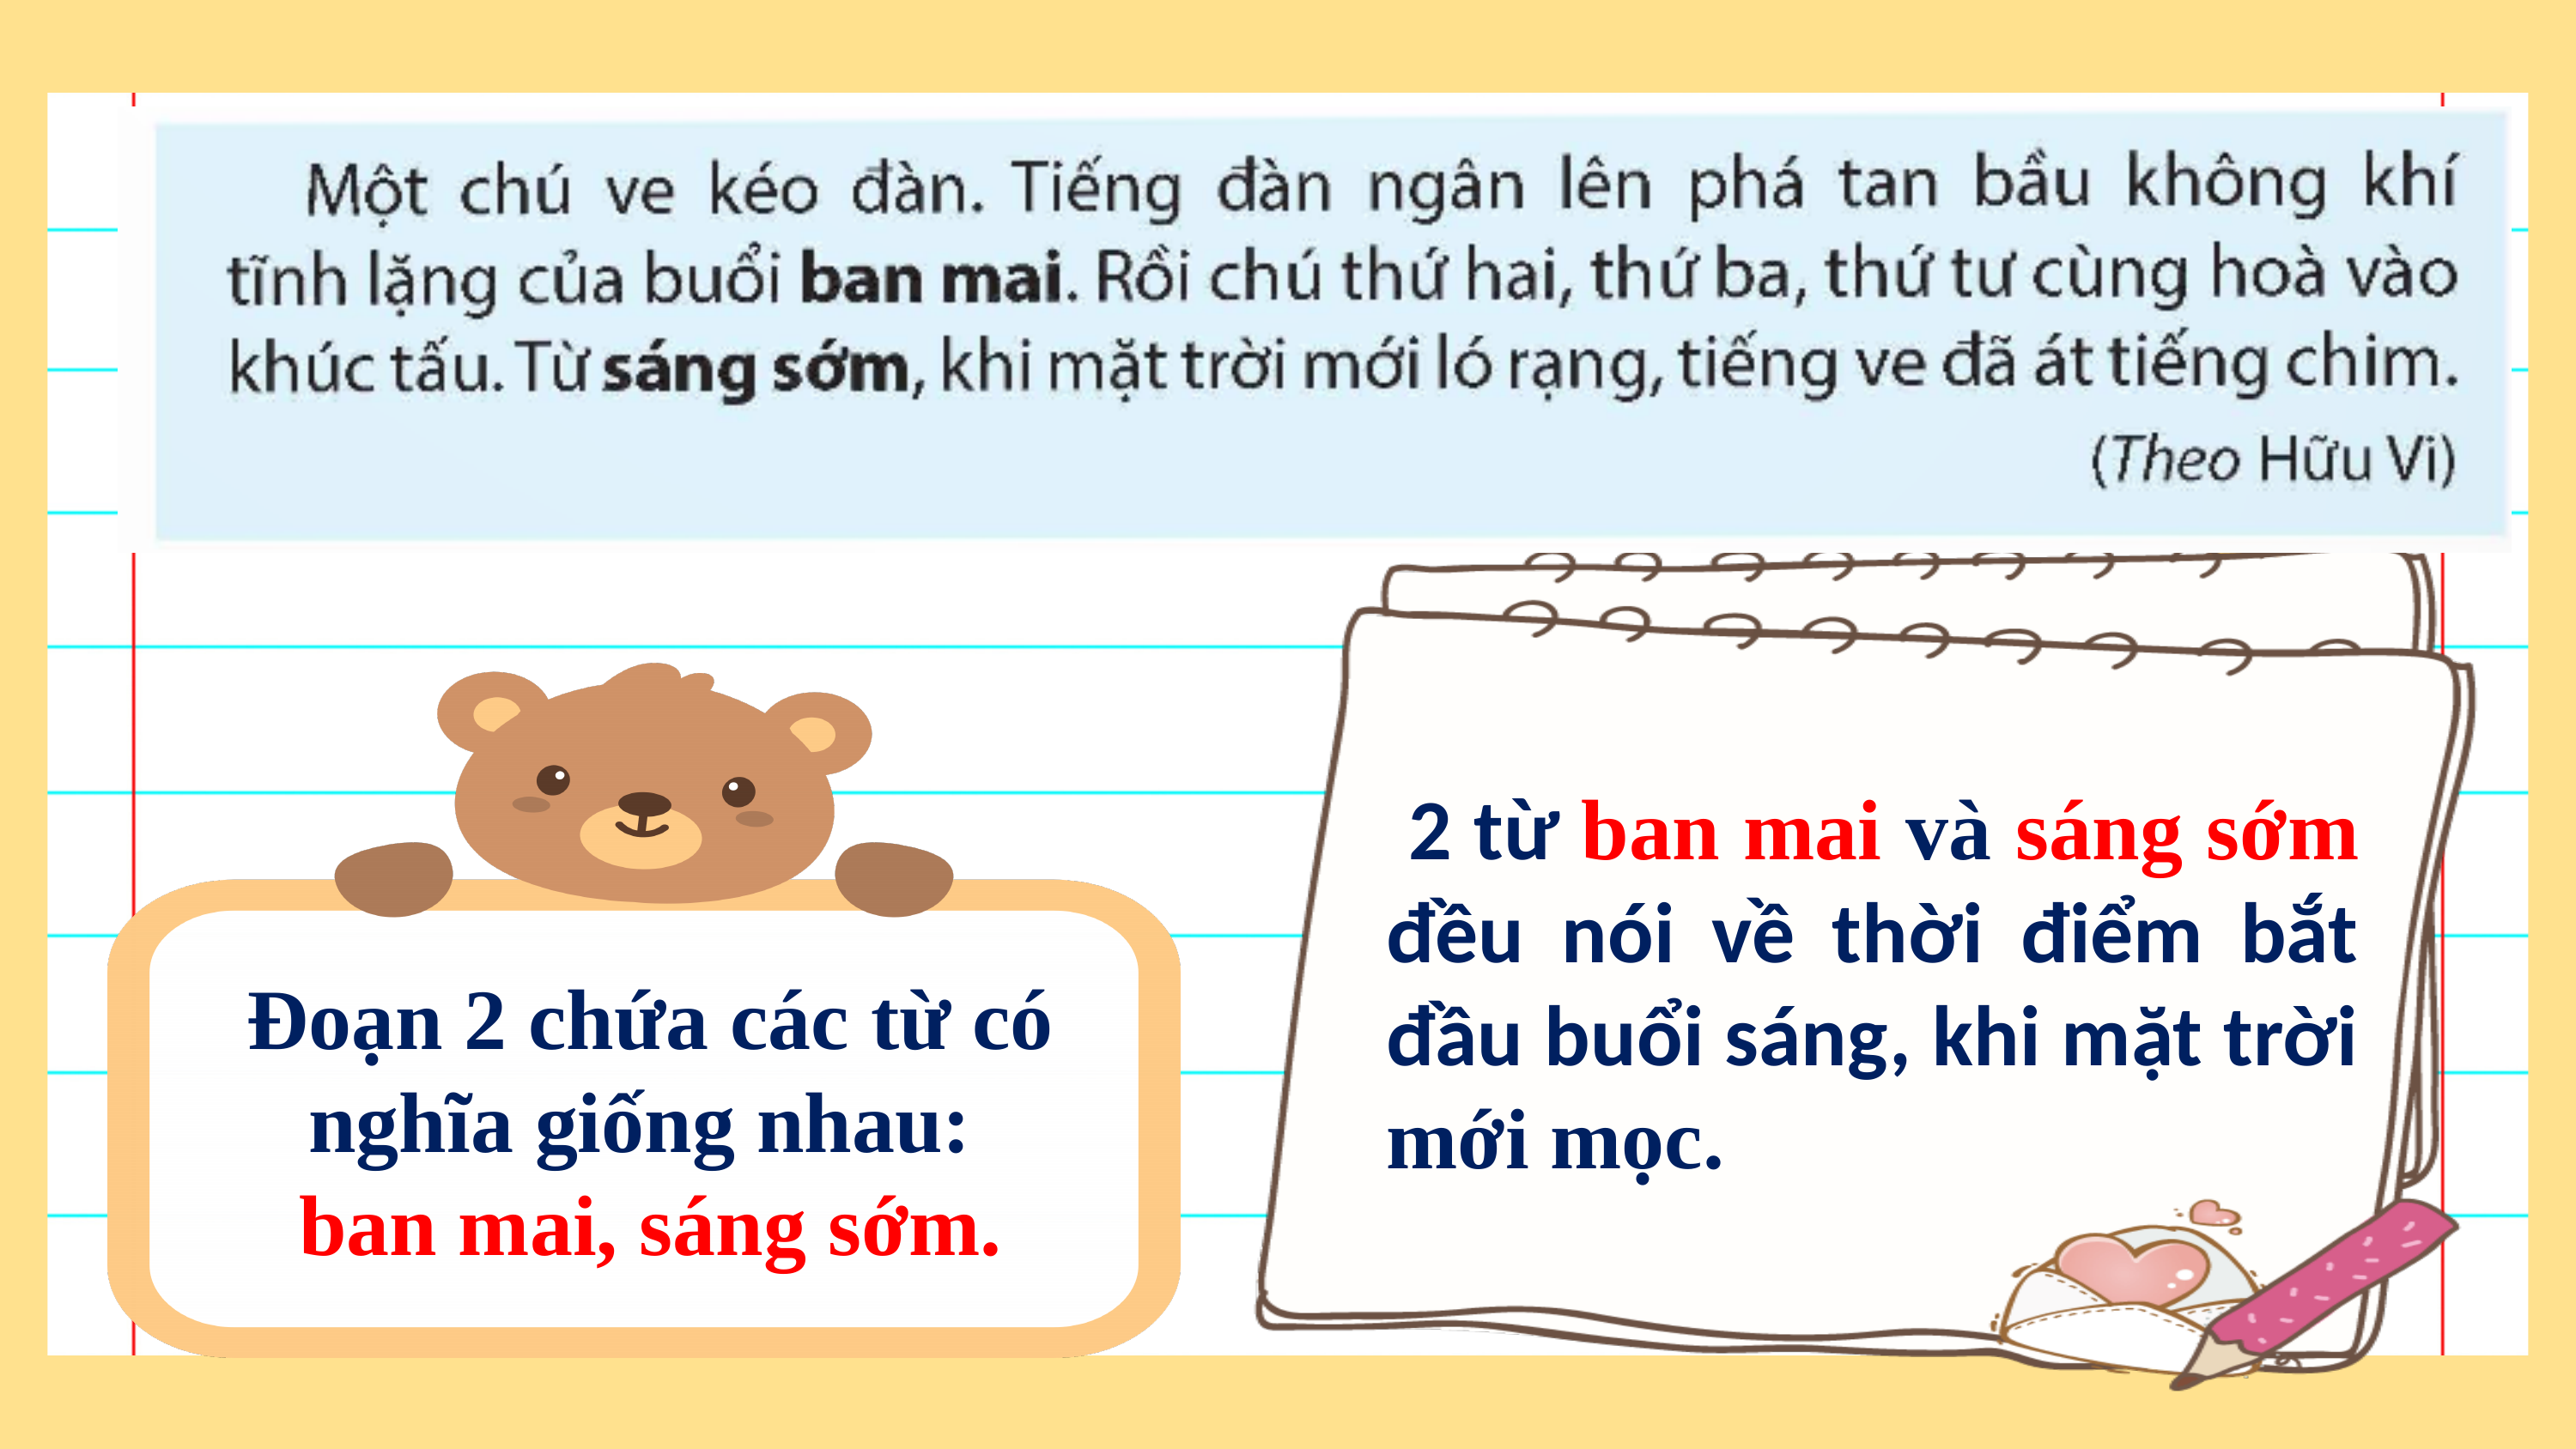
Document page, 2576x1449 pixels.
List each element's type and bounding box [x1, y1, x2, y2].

text_box [1953, 93, 2529, 1355]
text_box [47, 93, 1148, 1355]
text_box [106, 659, 1182, 1358]
text_box [665, 15, 1953, 104]
picture [118, 106, 2512, 1434]
